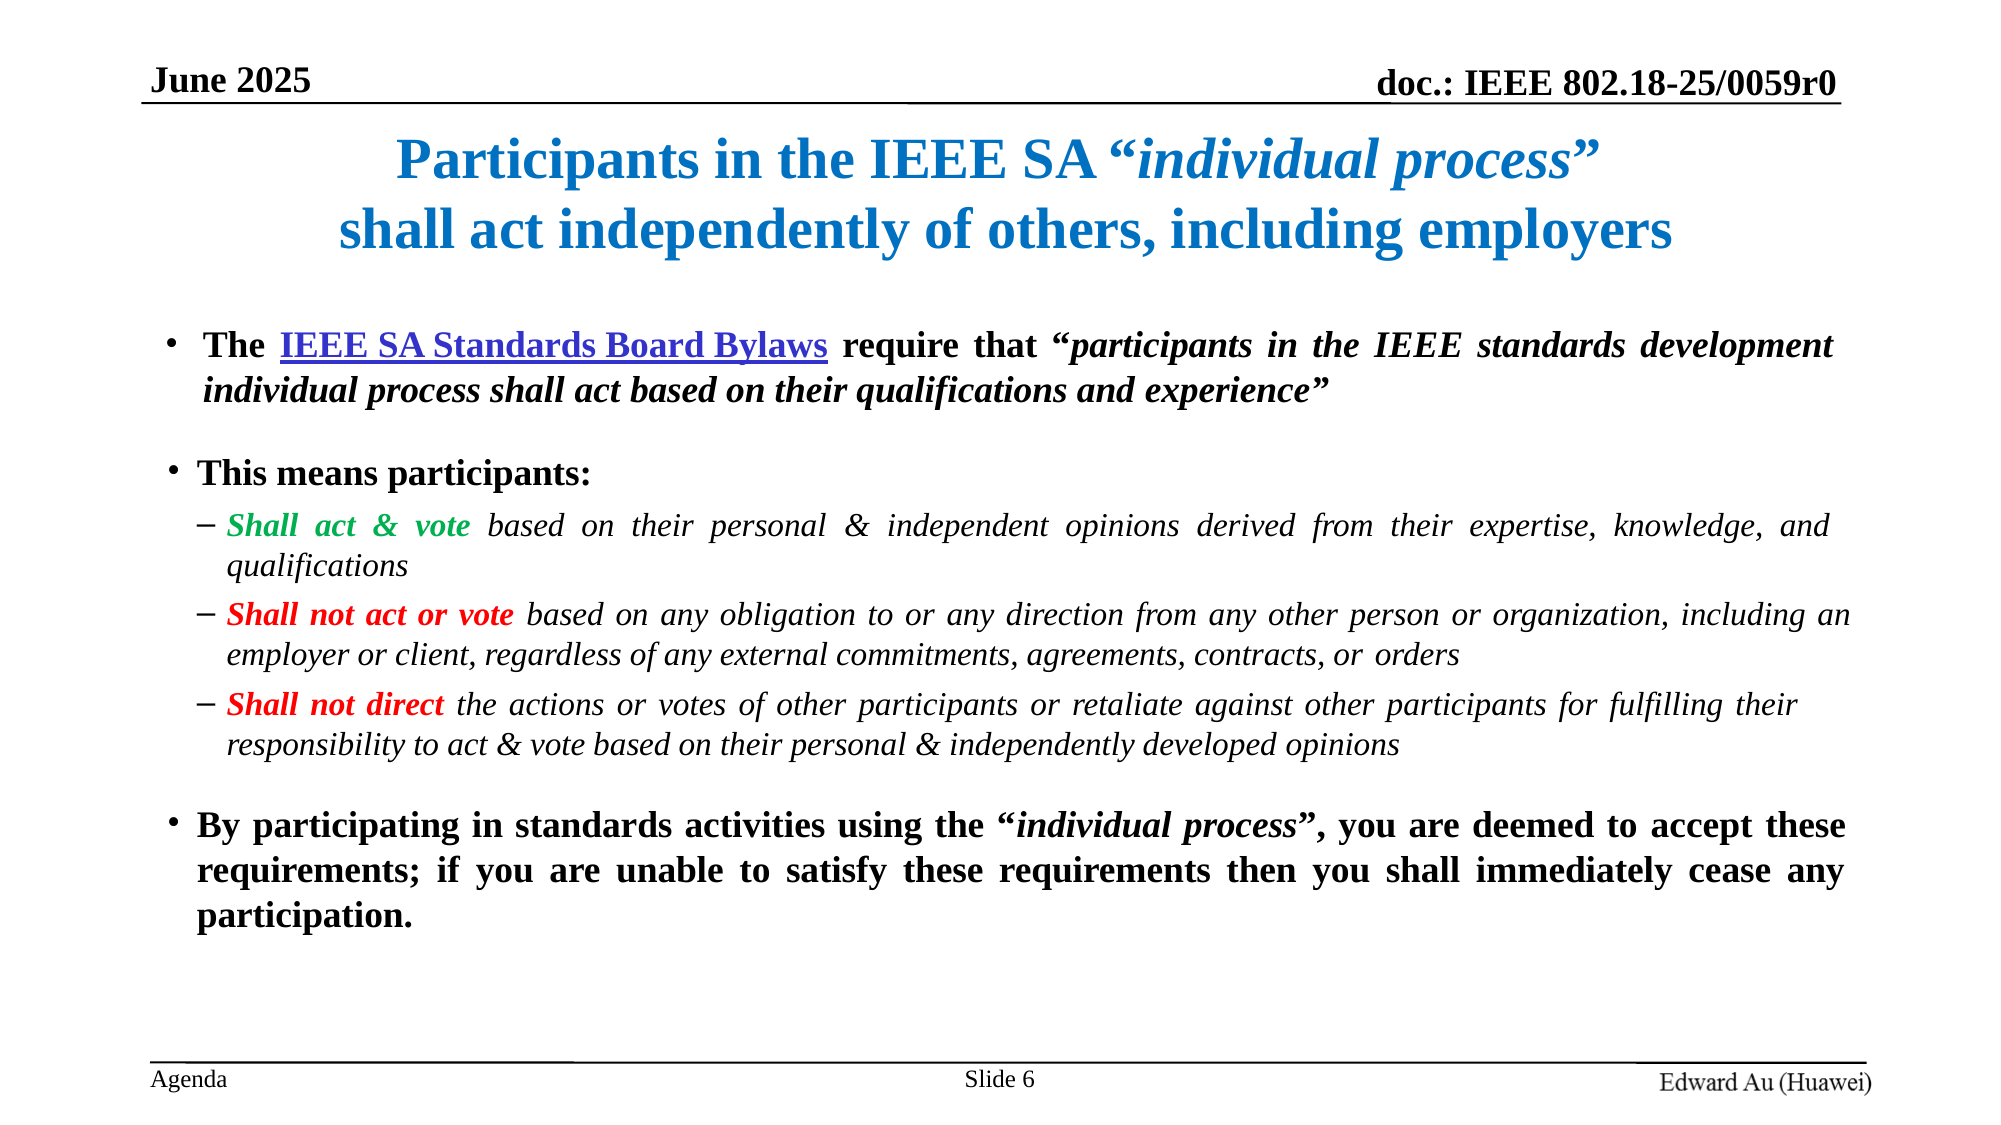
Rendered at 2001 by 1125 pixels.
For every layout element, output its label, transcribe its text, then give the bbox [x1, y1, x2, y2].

picture [1174, 1058, 1887, 1113]
slide_number Slide 6 [933, 1061, 1067, 1123]
list The IEEE SA Standards Board Bylaws require that “participants in the IEEE standards development individual process shall act based on their qualifications and experience” This means participants: Shall act & vote based on their personal & independent opinions derived from their expertise, knowledge, and qualifications Shall not act or vote based on any obligation to or any direction from any other person or organization, including an employer or client, regardless of any external commitments, agreements, contracts, or orders Shall not direct the actions or votes of other participants or retaliate against other participants for fulfilling their responsibility to act & vote based on their personal & independently developed opinions By participating in standards activities using the “individual process”, you are deemed to accept these requirements; if you are unable to satisfy these requirements then you shall immediately cease any participation. [149, 312, 1869, 988]
title Participants in the IEEE SA “individual process” shall act independently of others, including employers [162, 104, 1851, 276]
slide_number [149, 54, 651, 101]
